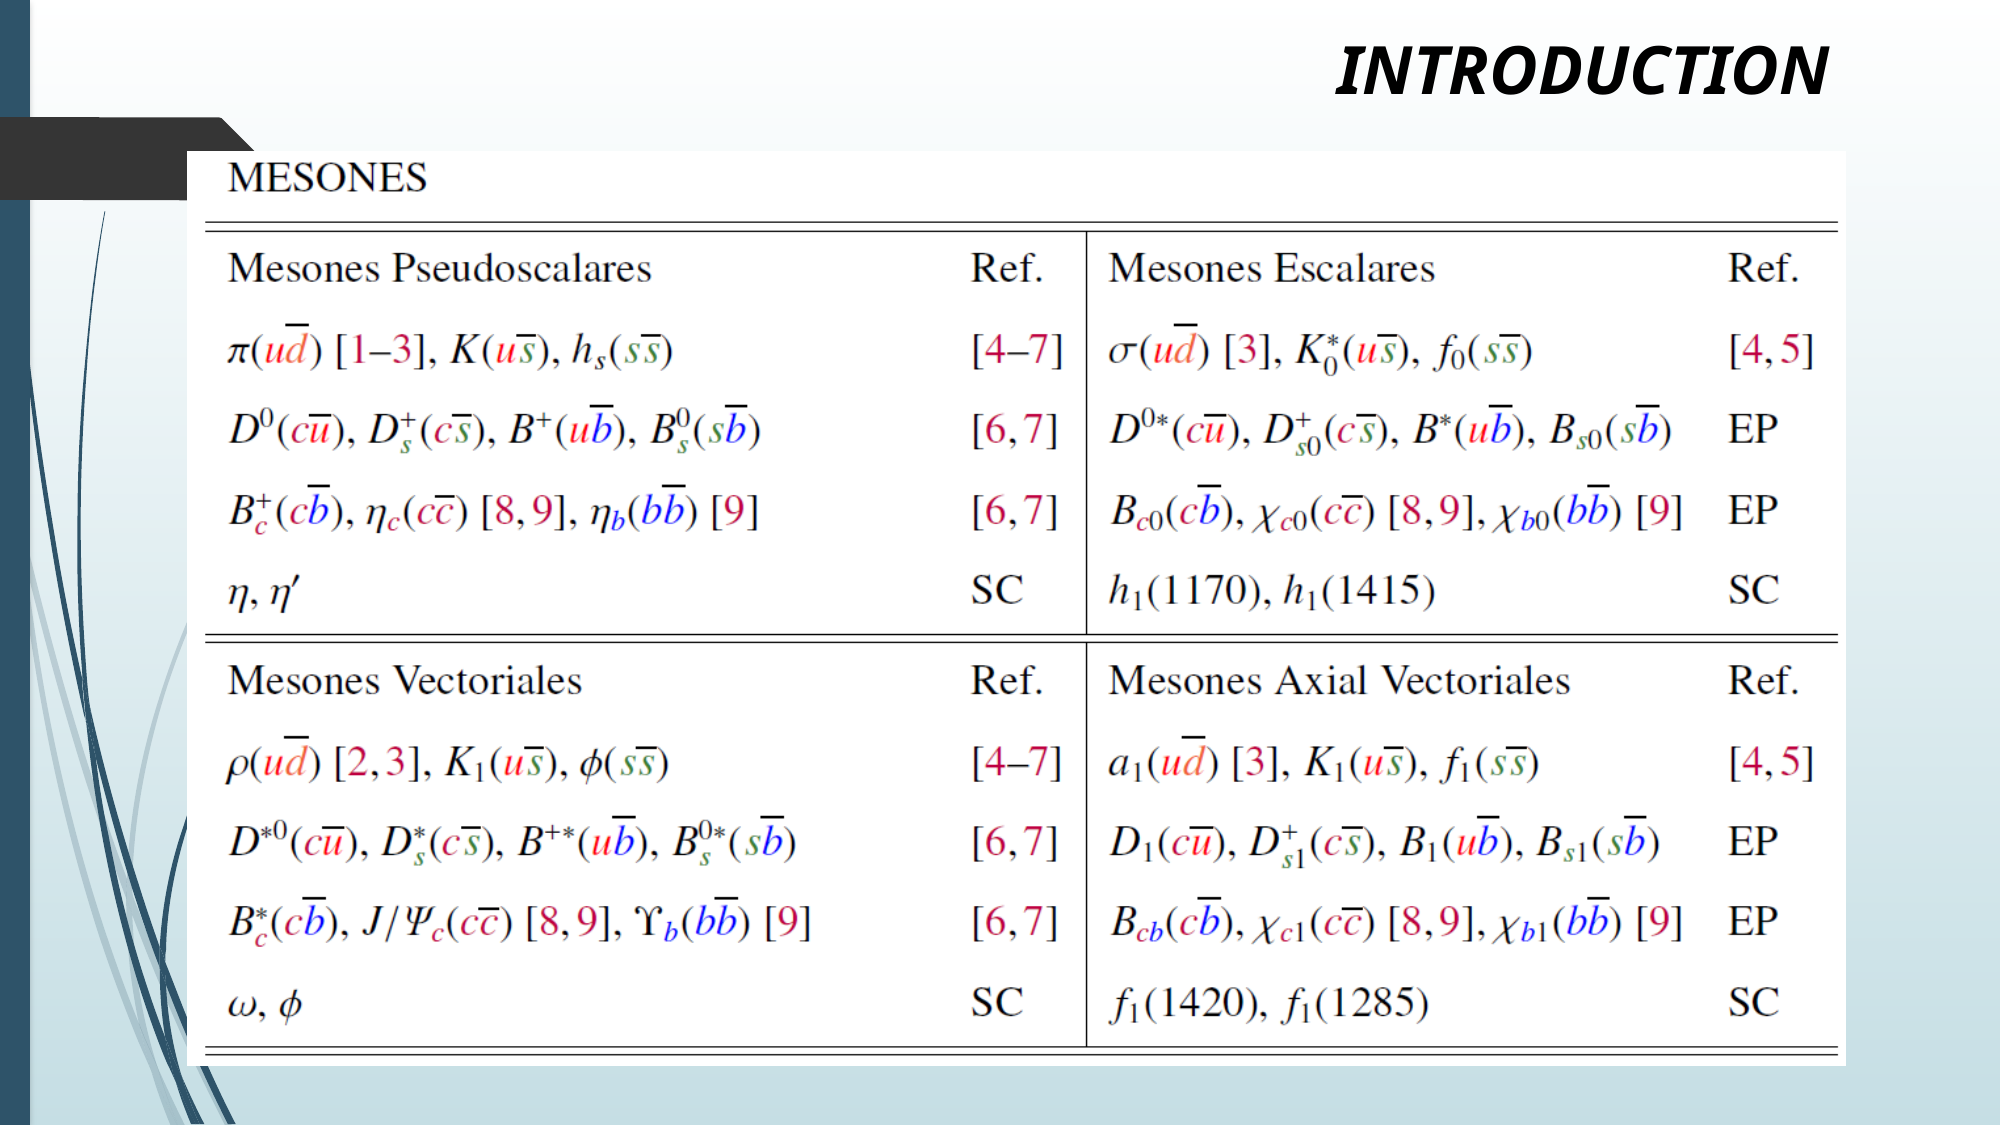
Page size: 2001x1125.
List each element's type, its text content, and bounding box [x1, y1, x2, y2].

text_box Introduction [1322, 20, 1959, 113]
picture [187, 151, 1846, 1066]
